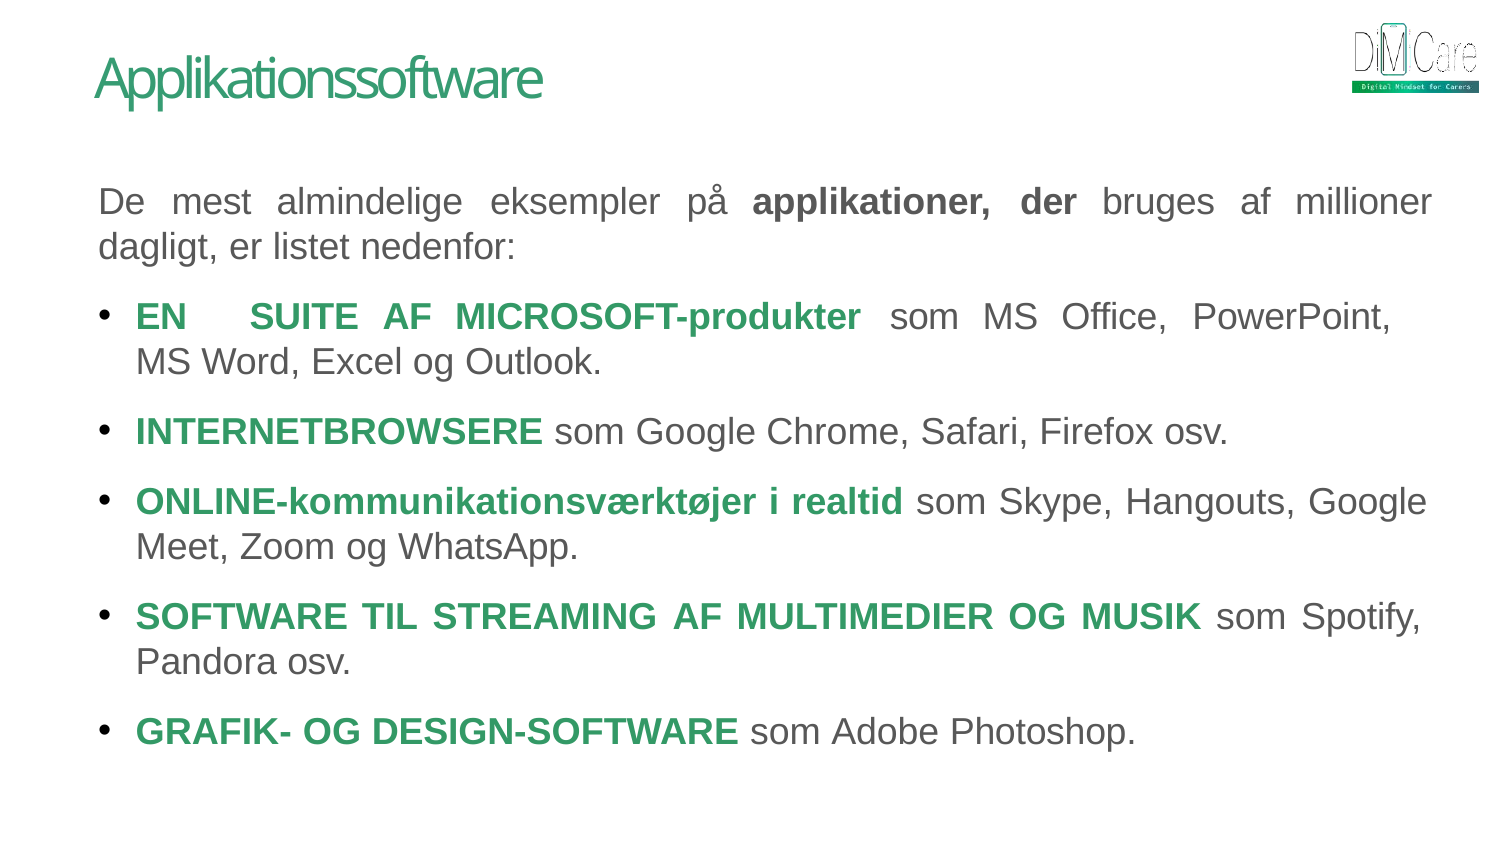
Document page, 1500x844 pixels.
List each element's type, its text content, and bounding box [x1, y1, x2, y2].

picture [1351, 23, 1480, 93]
title Applikationssoftware [73, 3, 1330, 184]
text_box De mest almindelige eksempler på applikationer, der bruges af millioner dagligt, er listet nedenfor: EN SUITE AF MICROSOFT-produkter som MS Office, PowerPoint, MS Word, Excel og Outlook. INTERNETBROWSERE som Google Chrome, Safari, Firefox osv. ONLINE-kommunikationsværktøjer i realtid som Skype, Hangouts, Google Meet, Zoom og WhatsApp. SOFTWARE TIL STREAMING AF MULTIMEDIER OG MUSIK som Spotify, Pandora osv. GRAFIK- OG DESIGN-SOFTWARE som Adobe Photoshop. [96, 174, 1436, 753]
